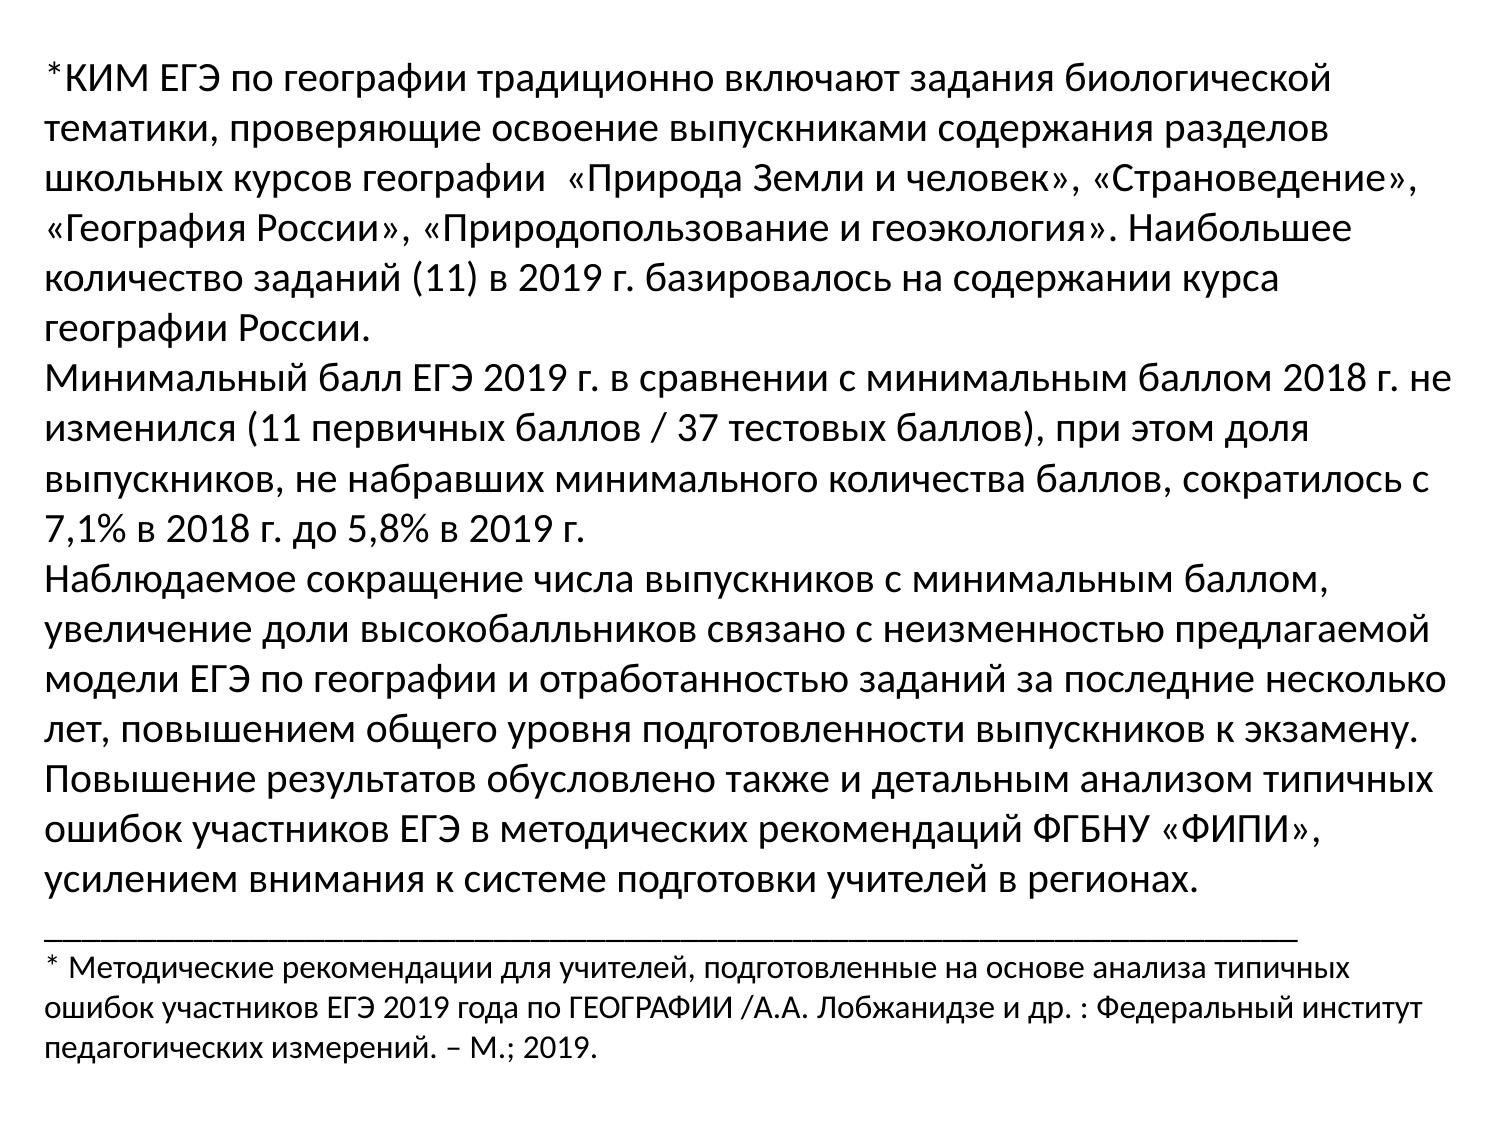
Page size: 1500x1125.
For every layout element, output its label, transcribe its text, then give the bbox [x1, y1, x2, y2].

text_box *КИМ ЕГЭ по географии традиционно включают задания биологической тематики, проверяющие освоение выпускниками содержания разделов школьных курсов географии «Природа Земли и человек», «Страноведение», «География России», «Природопользование и геоэкология». Наибольшее количество заданий (11) в 2019 г. базировалось на содержании курса географии России. Минимальный балл ЕГЭ 2019 г. в сравнении с минимальным баллом 2018 г. не изменился (11 первичных баллов / 37 тестовых баллов), при этом доля выпускников, не набравших минимального количества баллов, сократилось с 7,1% в 2018 г. до 5,8% в 2019 г. Наблюдаемое сокращение числа выпускников с минимальным баллом, увеличение доли высокобалльников связано с неизменностью предлагаемой модели ЕГЭ по географии и отработанностью заданий за последние несколько лет, повышением общего уровня подготовленности выпускников к экзамену. Повышение результатов обусловлено также и детальным анализом типичных ошибок участников ЕГЭ в методических рекомендаций ФГБНУ «ФИПИ», усилением внимания к системе подготовки учителей в регионах. ___________________________________________________________________ * Методические рекомендации для учителей, подготовленные на основе анализа типичных ошибок участников ЕГЭ 2019 года по ГЕОГРАФИИ /А.А. Лобжанидзе и др. : Федеральный институт педагогических измерений. – М.; 2019. [29, 42, 1471, 1073]
